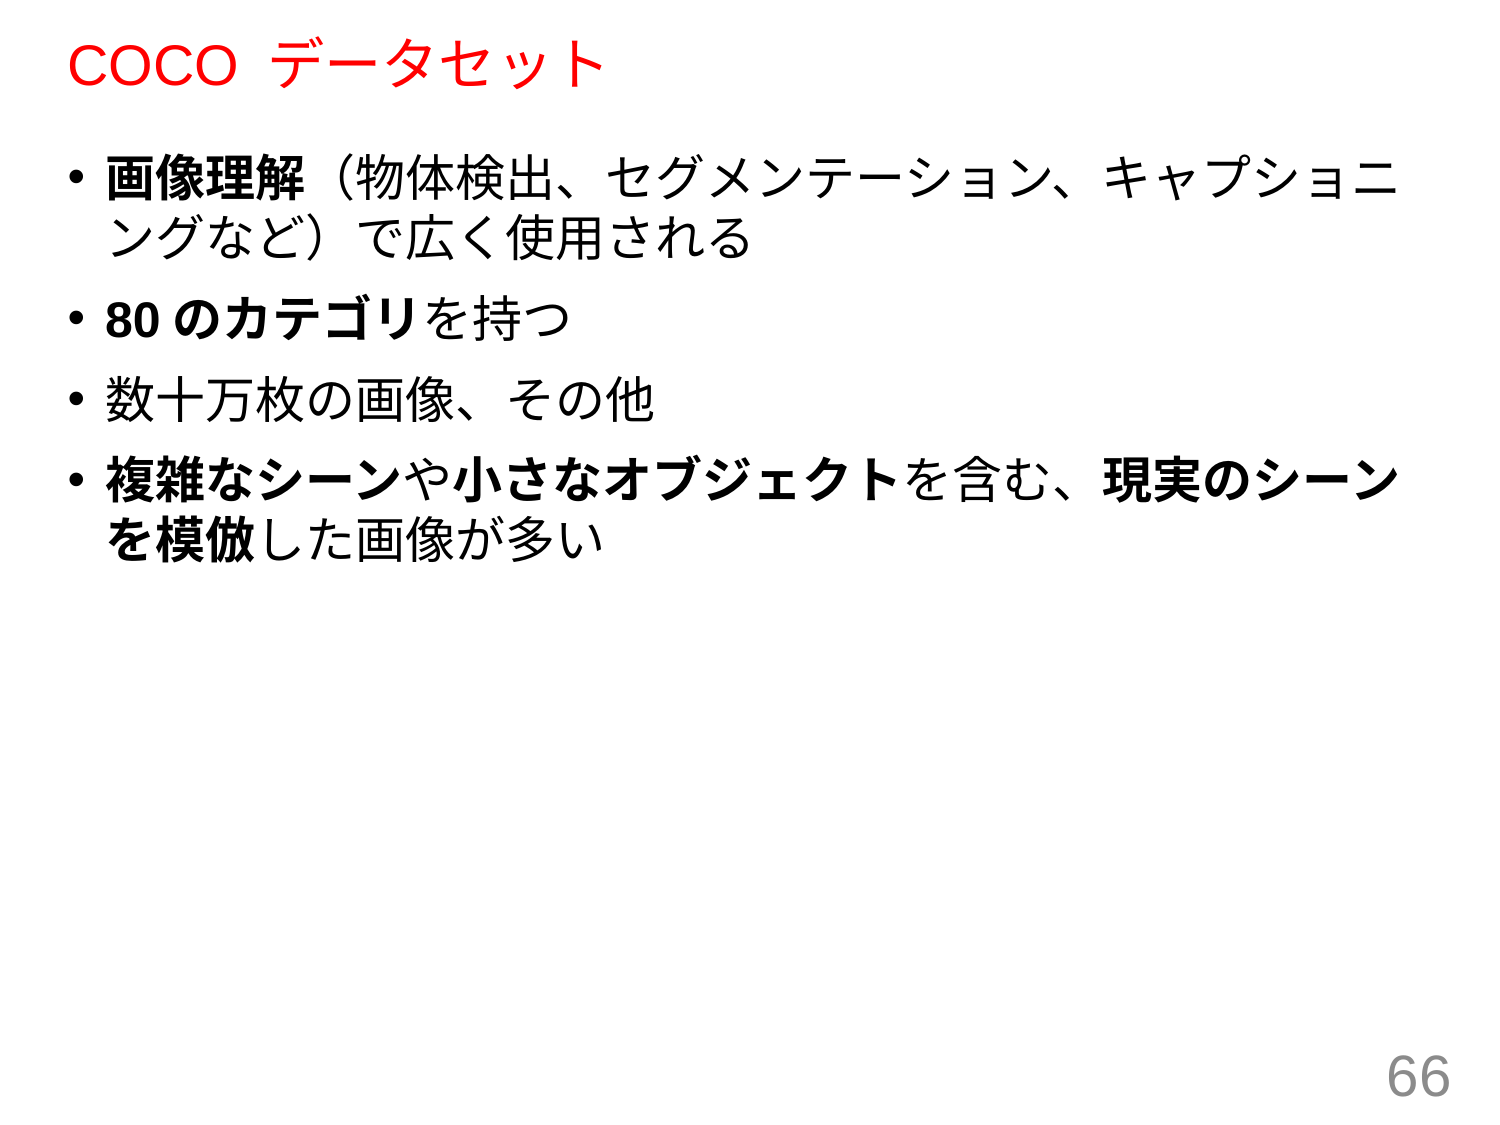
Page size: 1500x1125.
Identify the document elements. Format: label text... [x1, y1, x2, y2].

slide_number 66 [1129, 1042, 1467, 1103]
list 画像理解（物体検出、セグメンテーション、キャプショニングなど）で広く使用される 80のカテゴリを持つ 数十万枚の画像、その他 複雑なシーンや小さなオブジェクトを含む、現実のシーンを模倣した画像が多い [52, 138, 1441, 1014]
title COCO データセット [52, 28, 1441, 106]
